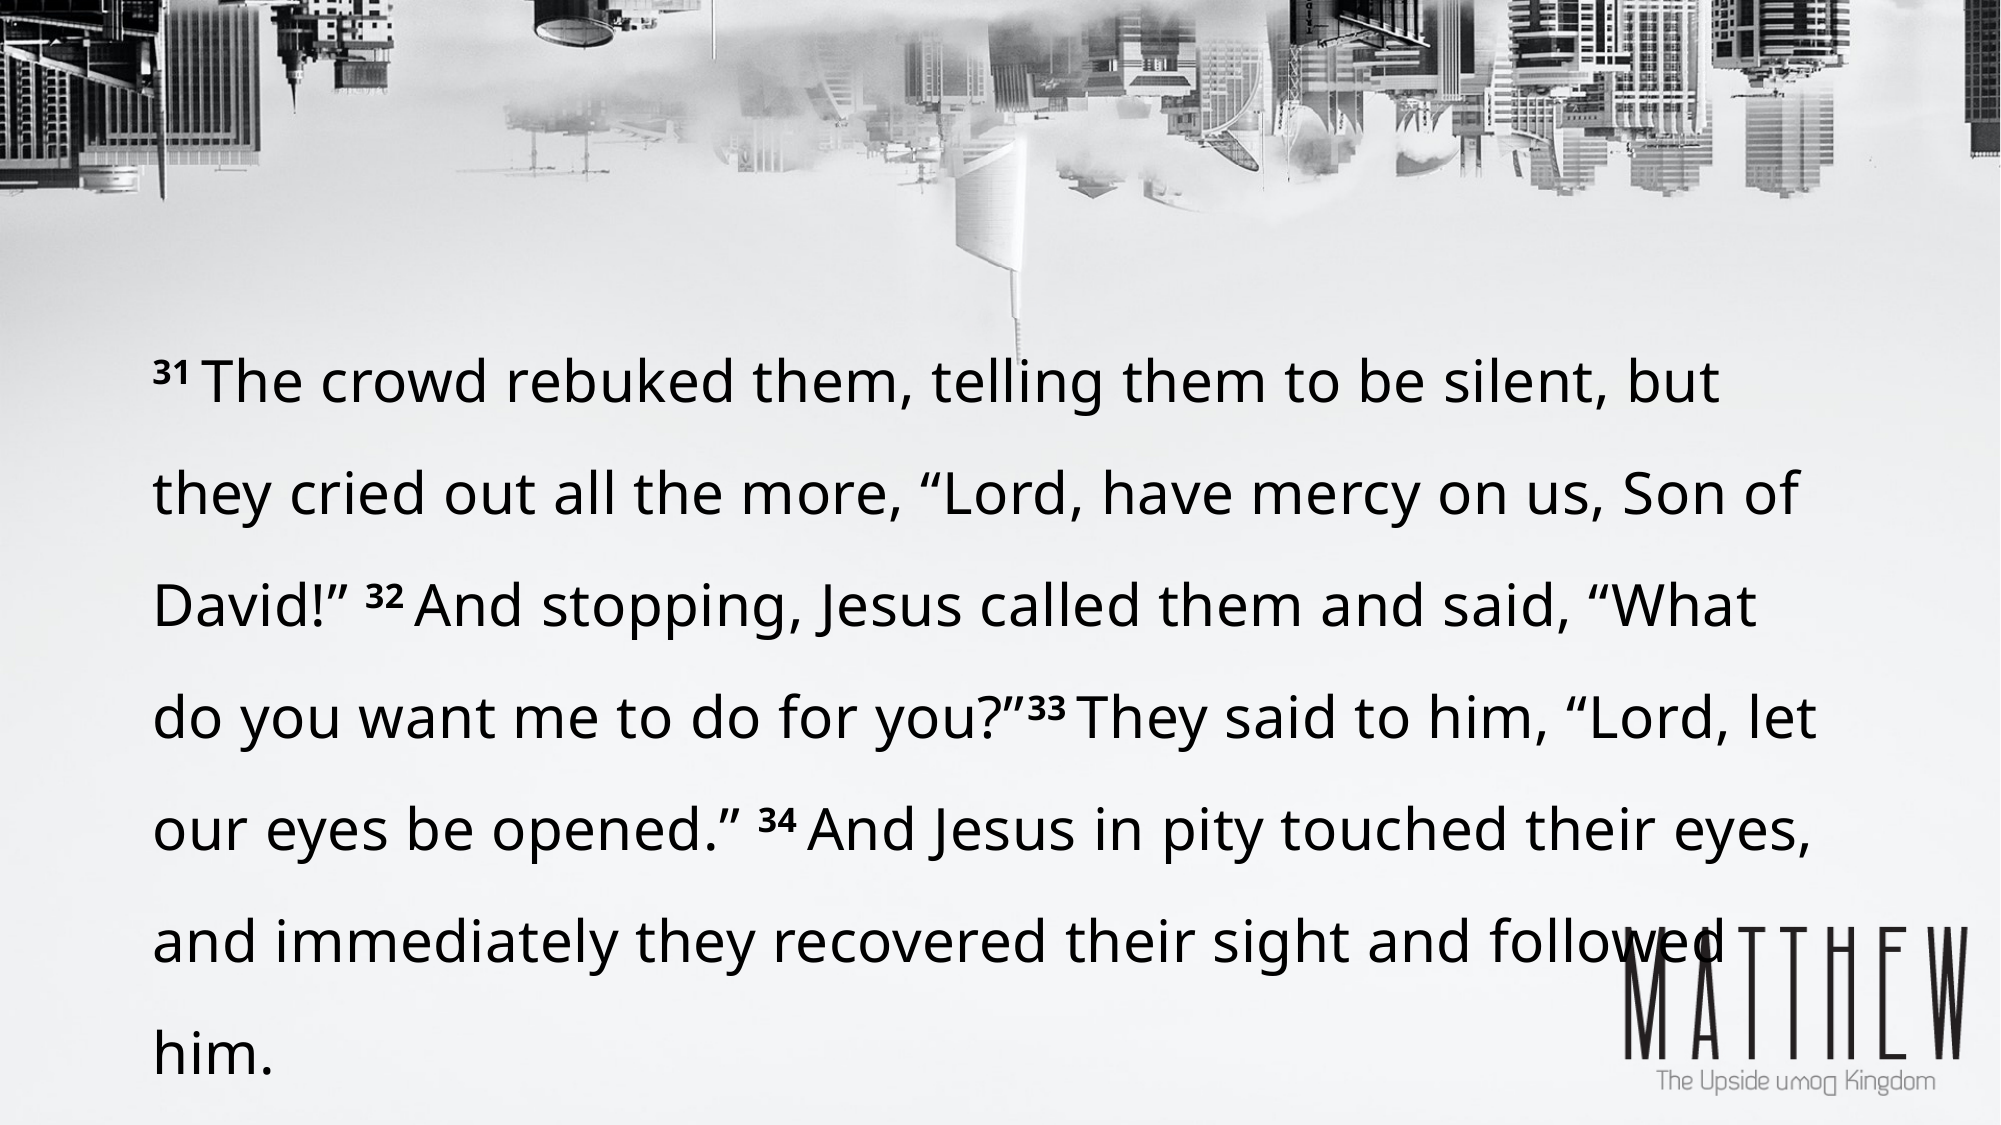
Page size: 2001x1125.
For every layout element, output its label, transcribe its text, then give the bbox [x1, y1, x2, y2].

picture [0, 0, 2001, 1125]
list 31 The crowd rebuked them, telling them to be silent, but they cried out all the more, “Lord, have mercy on us, Son of David!” 32 And stopping, Jesus called them and said, “What do you want me to do for you?”33 They said to him, “Lord, let our eyes be opened.” 34 And Jesus in pity touched their eyes, and immediately they recovered their sight and followed him. - Matthew 20:17-34 [137, 294, 1863, 1080]
